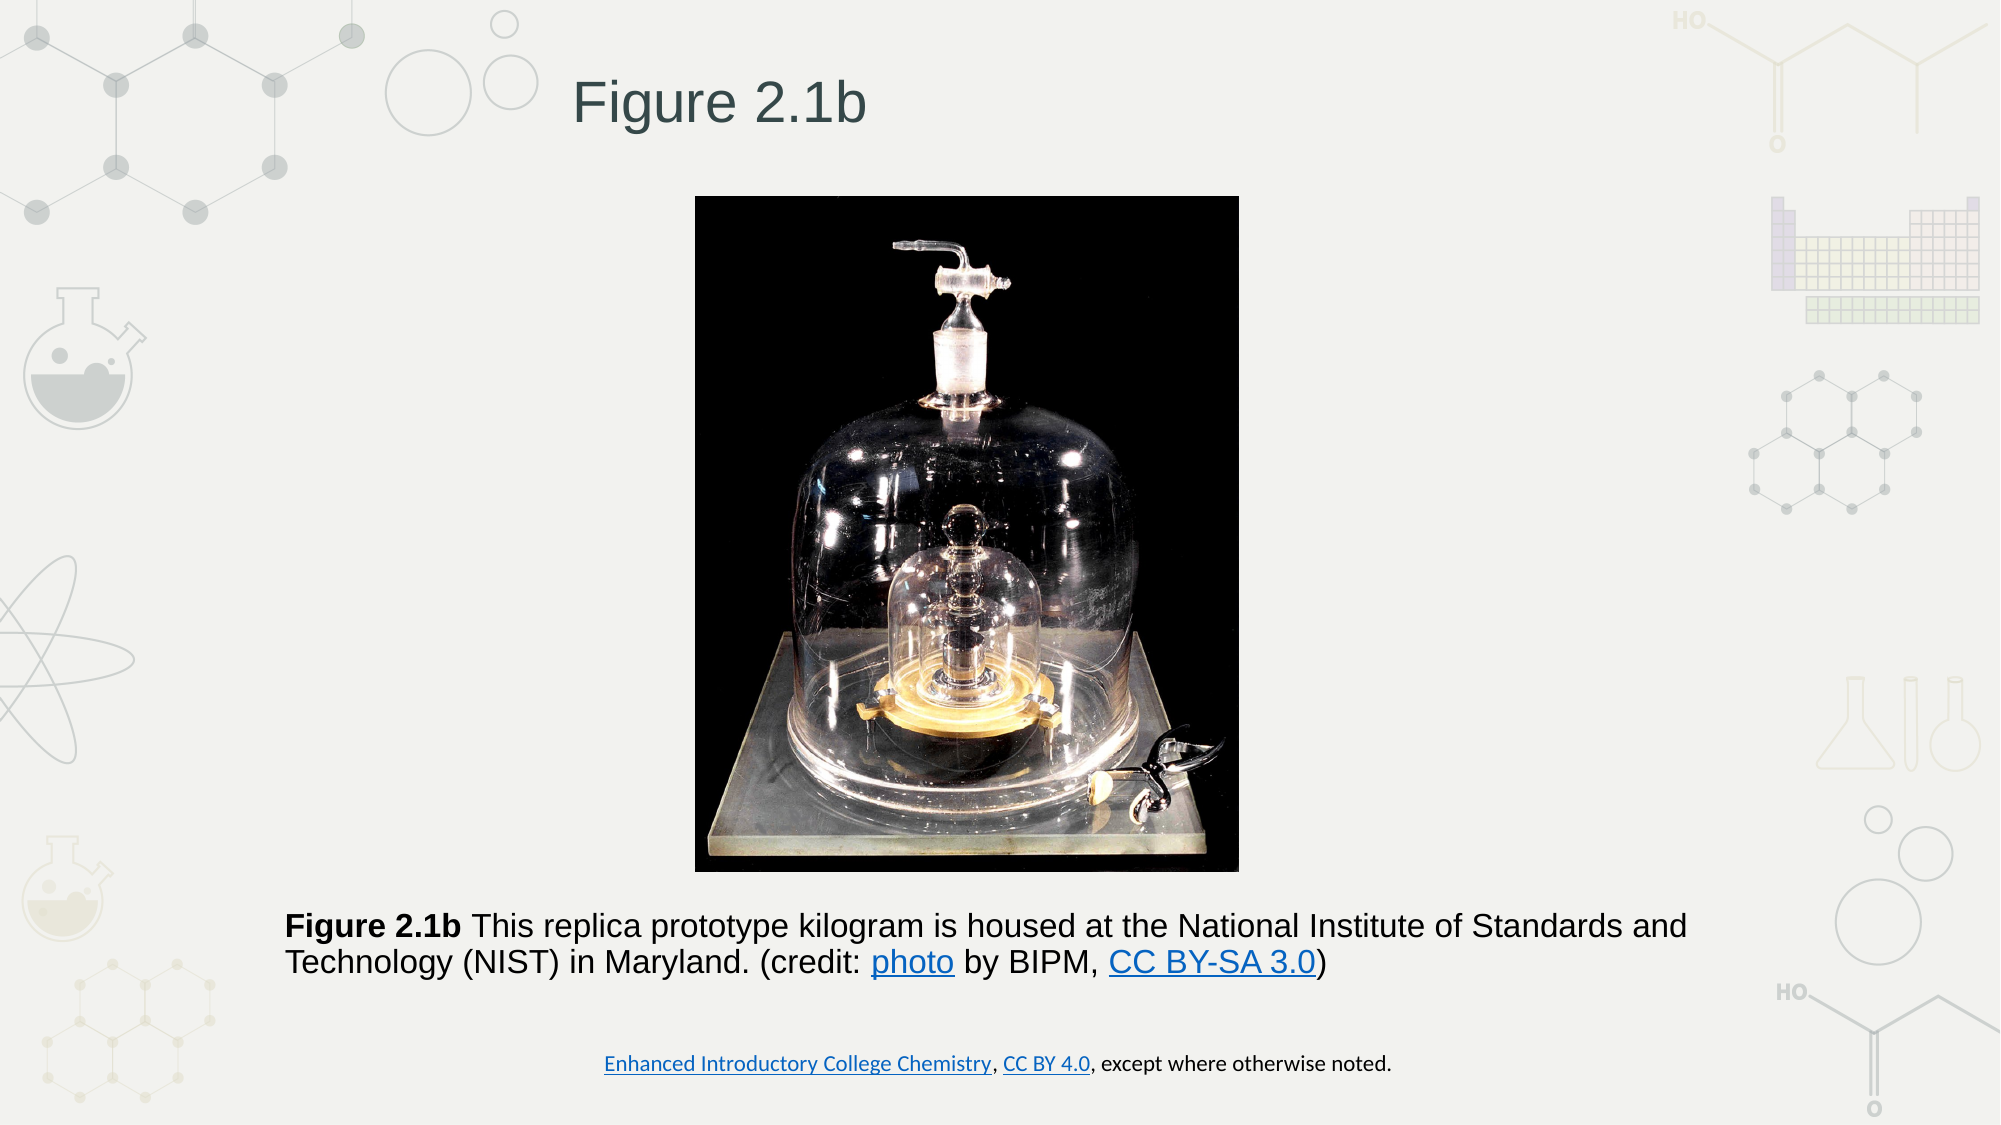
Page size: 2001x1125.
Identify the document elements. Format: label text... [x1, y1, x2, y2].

list Figure 2.1b This replica prototype kilogram is housed at the National Institute of Standards and Technology (NIST) in Maryland. (credit: photo by BIPM, CC BY-SA 3.0) [269, 900, 1731, 1019]
picture [0, 0, 2001, 1125]
title Figure 2.1b [557, 37, 1203, 143]
